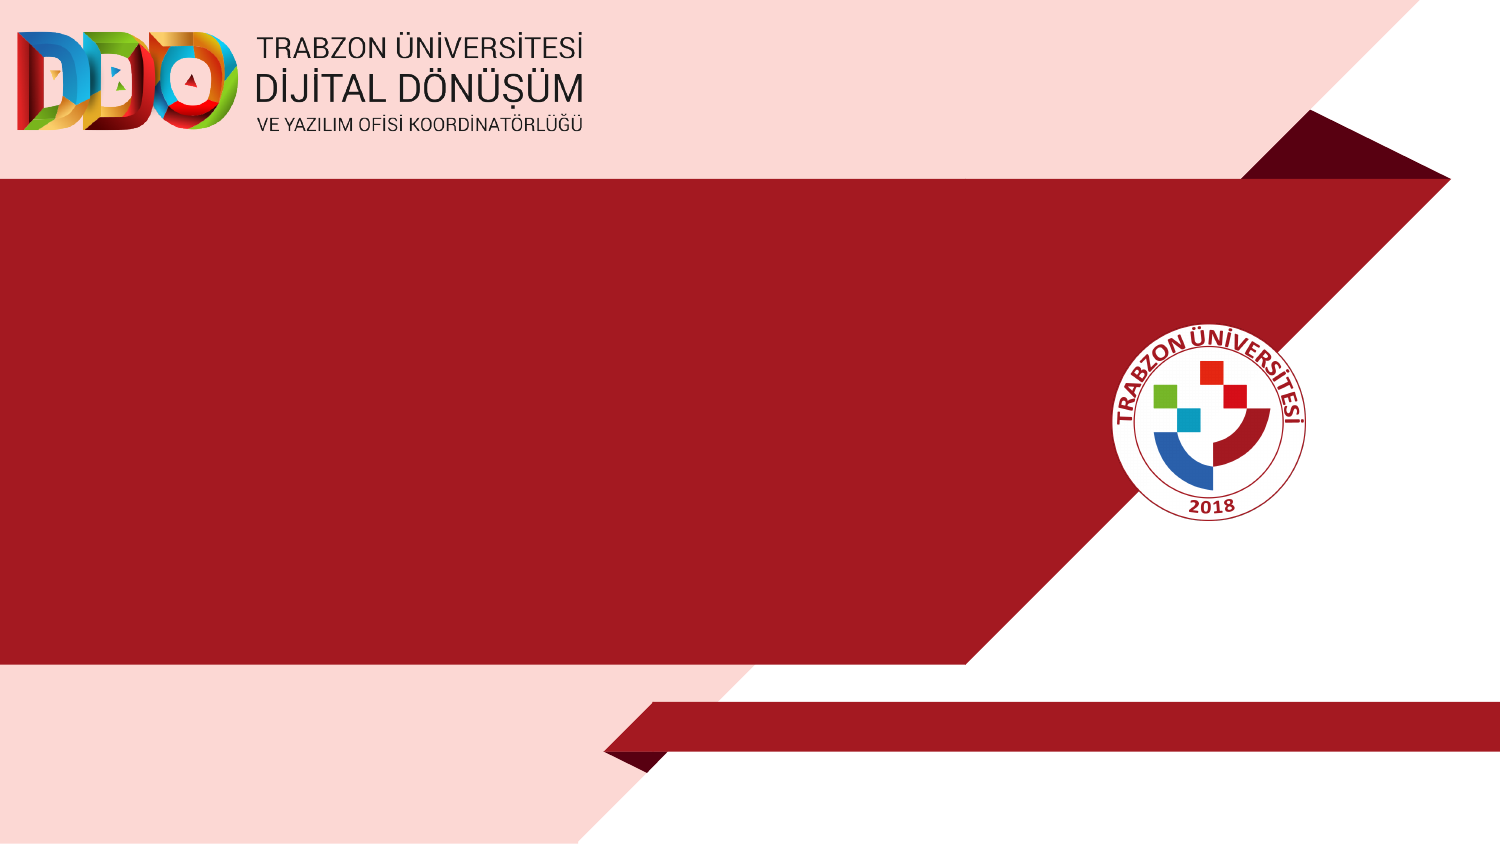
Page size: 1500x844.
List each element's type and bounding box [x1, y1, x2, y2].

picture [7, 24, 596, 139]
picture [1111, 323, 1306, 521]
